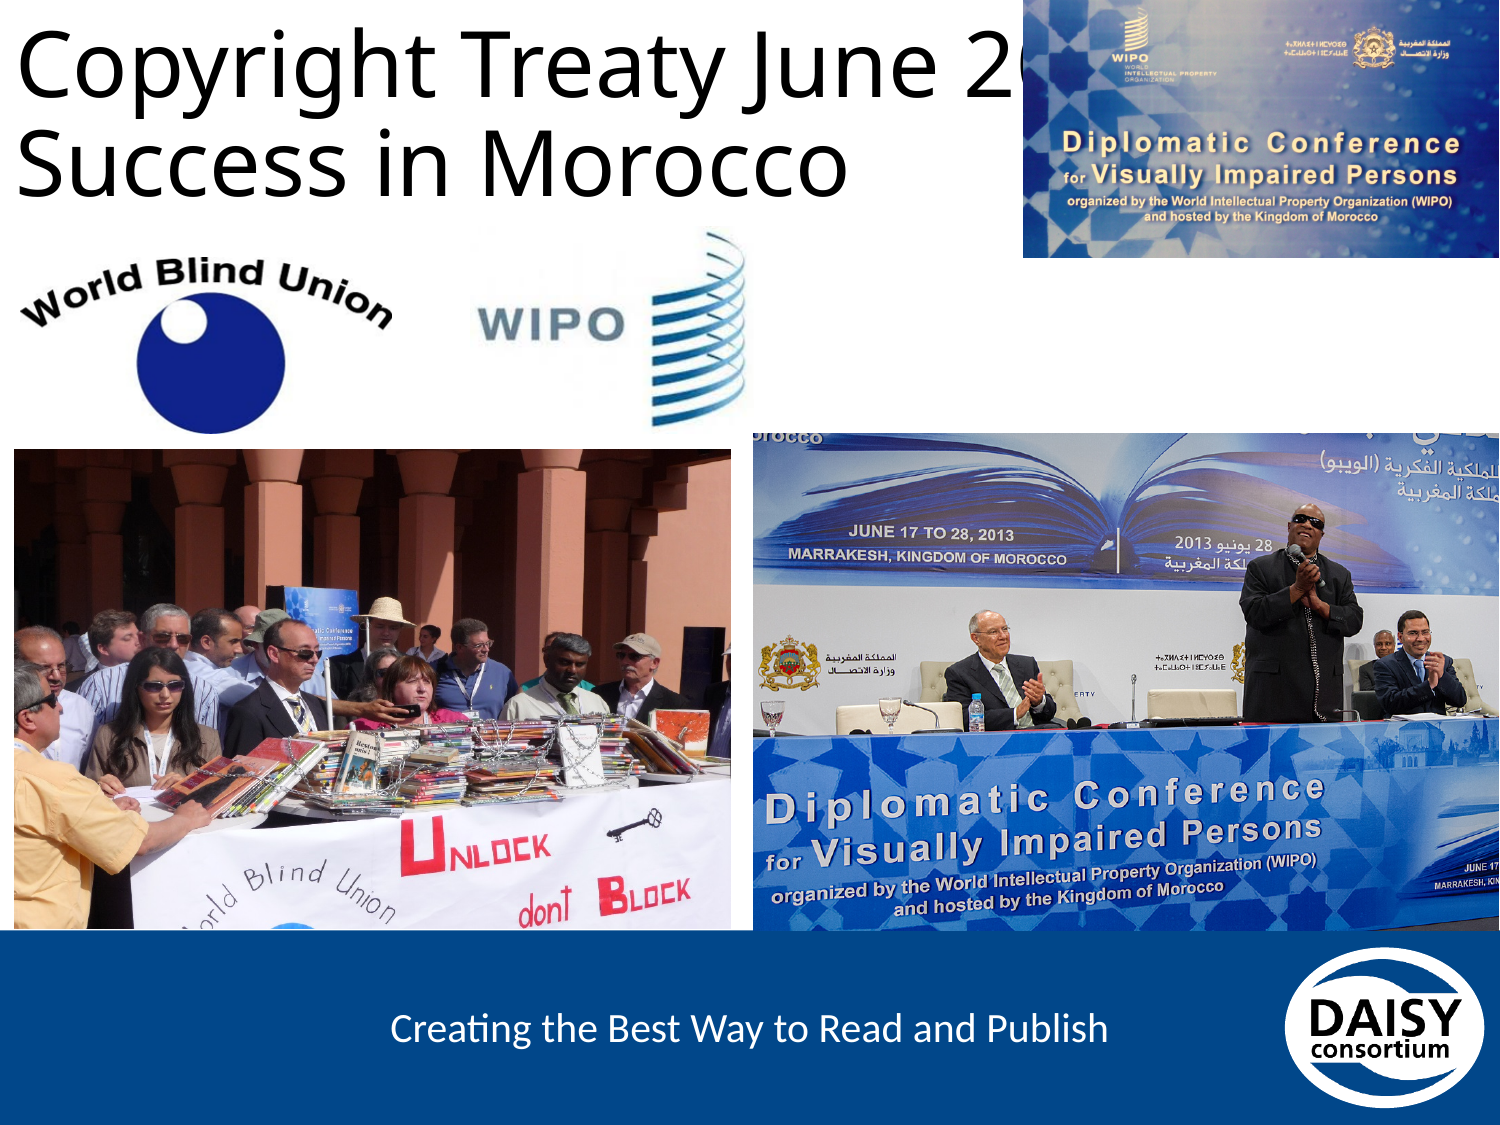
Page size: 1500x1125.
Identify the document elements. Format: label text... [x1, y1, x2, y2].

picture [14, 449, 731, 929]
picture [20, 257, 392, 434]
picture [1310, 959, 1462, 1096]
picture [470, 226, 1499, 931]
title Copyright Treaty June 2013 Success in Morocco [0, 8, 1023, 227]
picture [1023, 0, 1499, 258]
